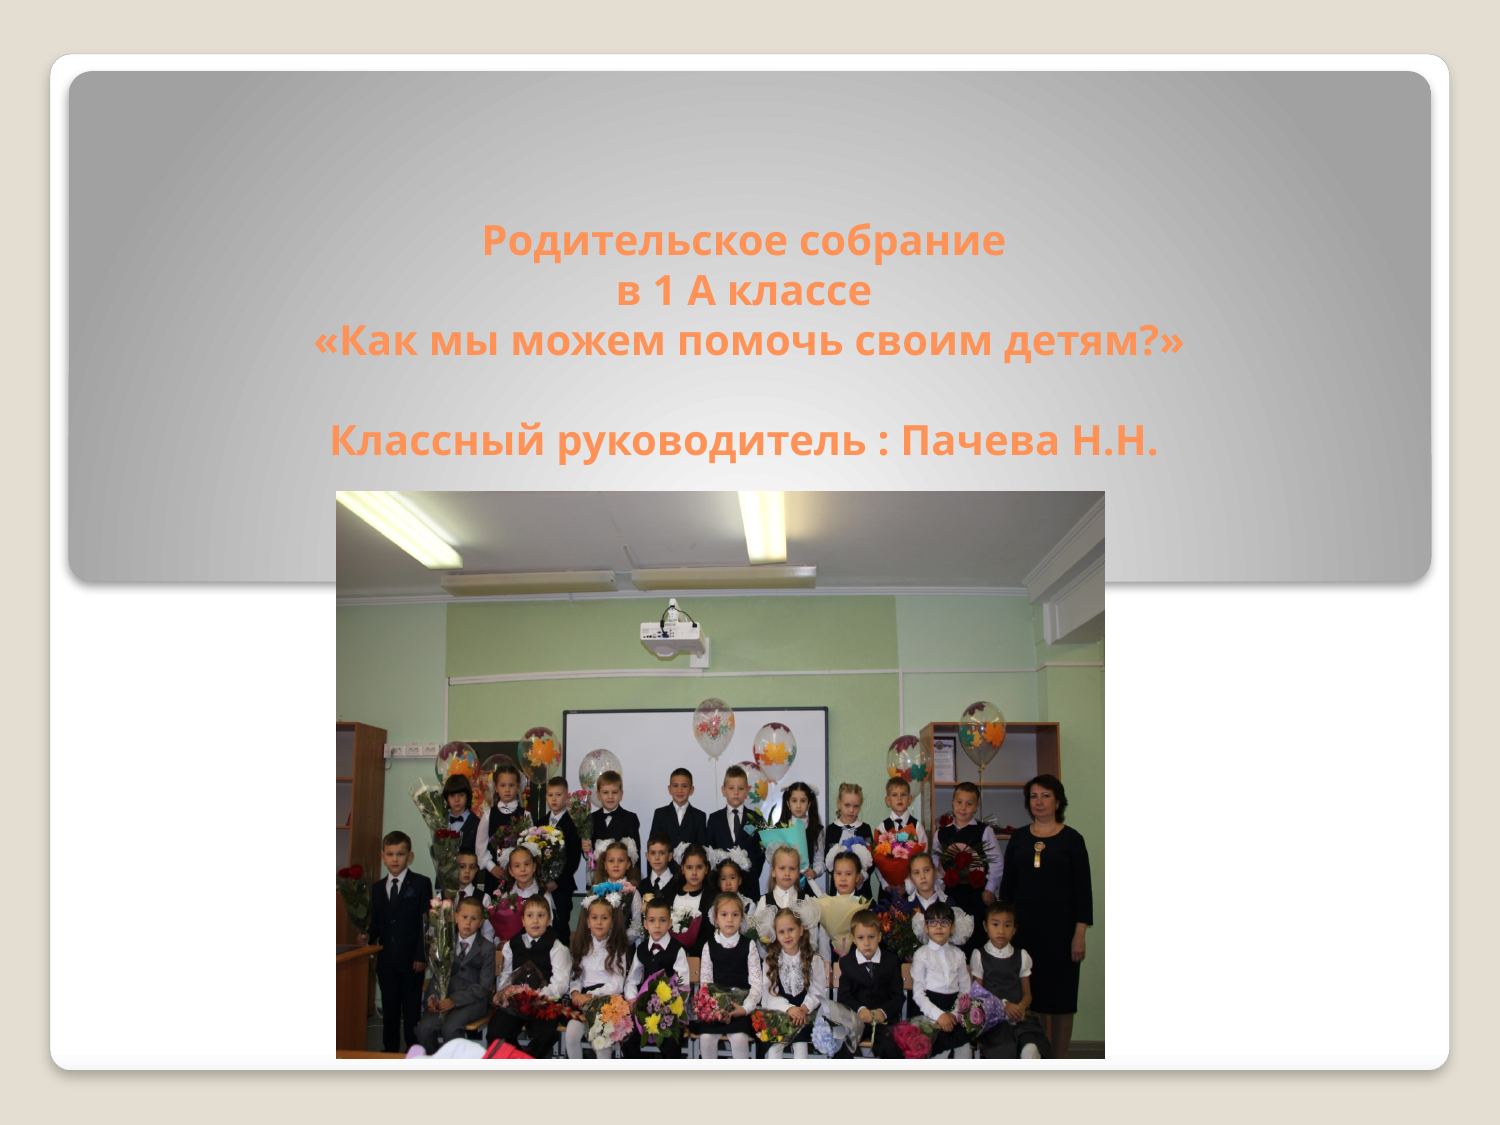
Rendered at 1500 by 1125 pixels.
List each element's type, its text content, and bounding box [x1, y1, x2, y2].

picture [336, 491, 1105, 1059]
title Родительское собрание в 1 А классе «Как мы можем помочь своим детям?» Классный руководитель : Пачева Н.Н. [41, 137, 1447, 622]
